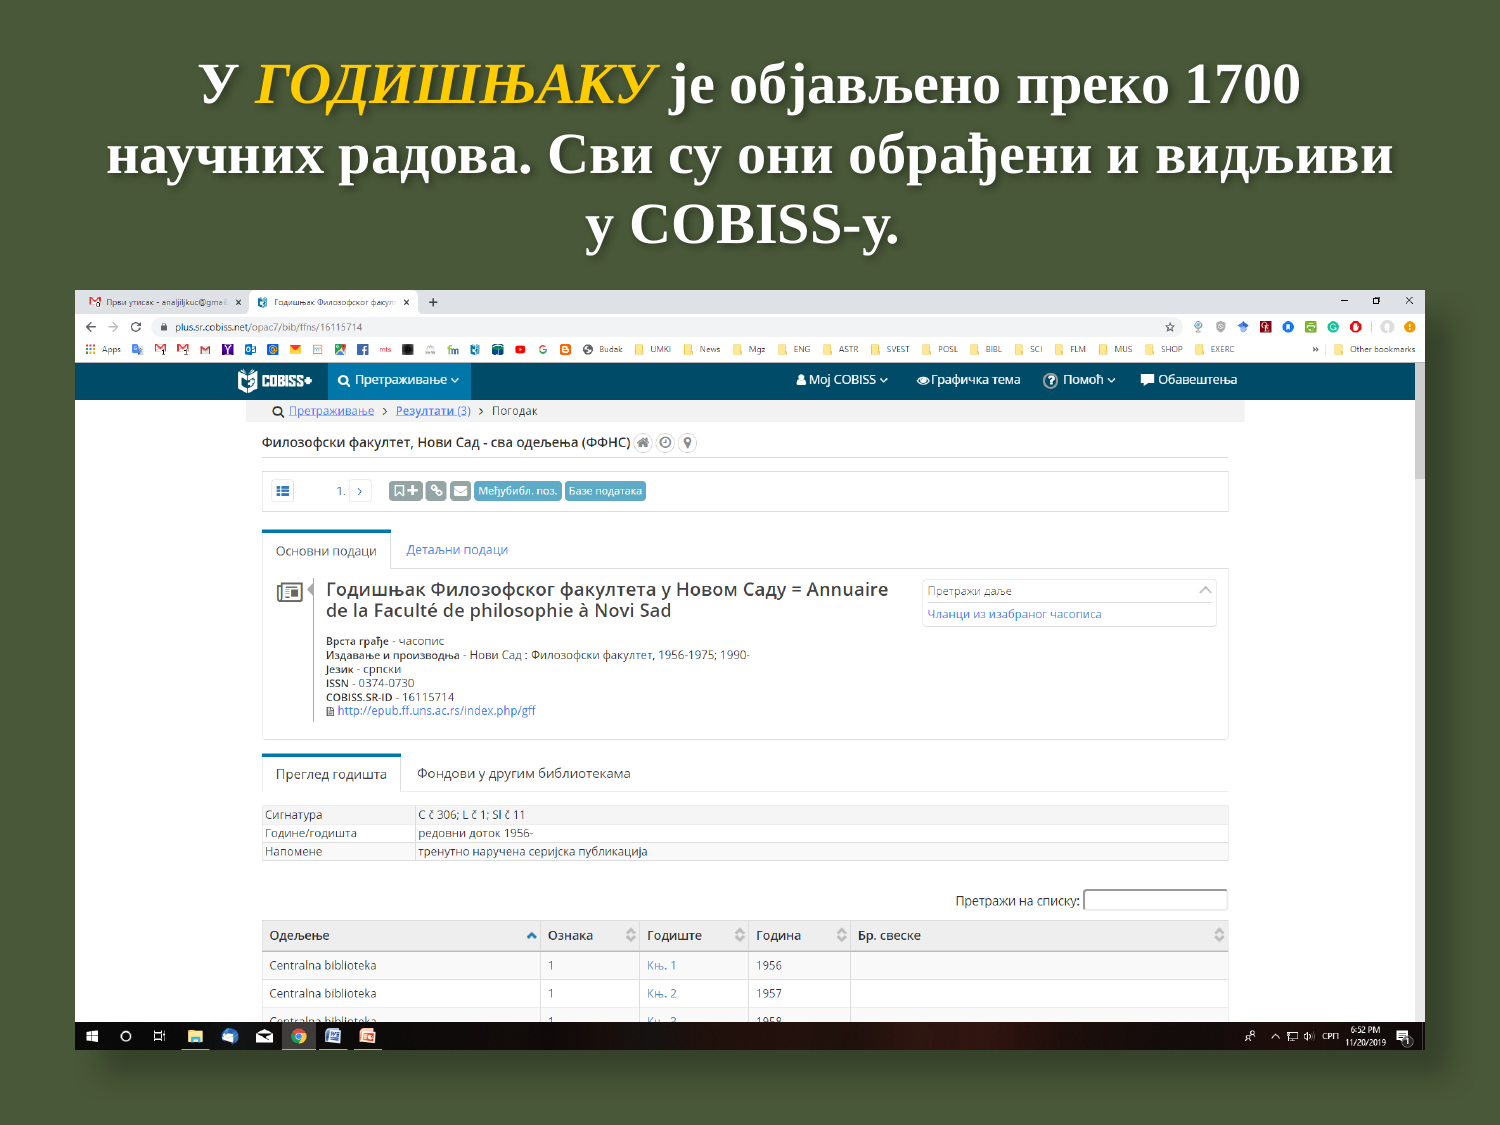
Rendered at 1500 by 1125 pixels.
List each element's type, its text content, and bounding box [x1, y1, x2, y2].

title У ГОДИШЊАКУ је објављено преко 1700 научних радова. Сви су они обрађени и видљиви у COBISS-у. [75, 37, 1425, 263]
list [74, 290, 1426, 1051]
